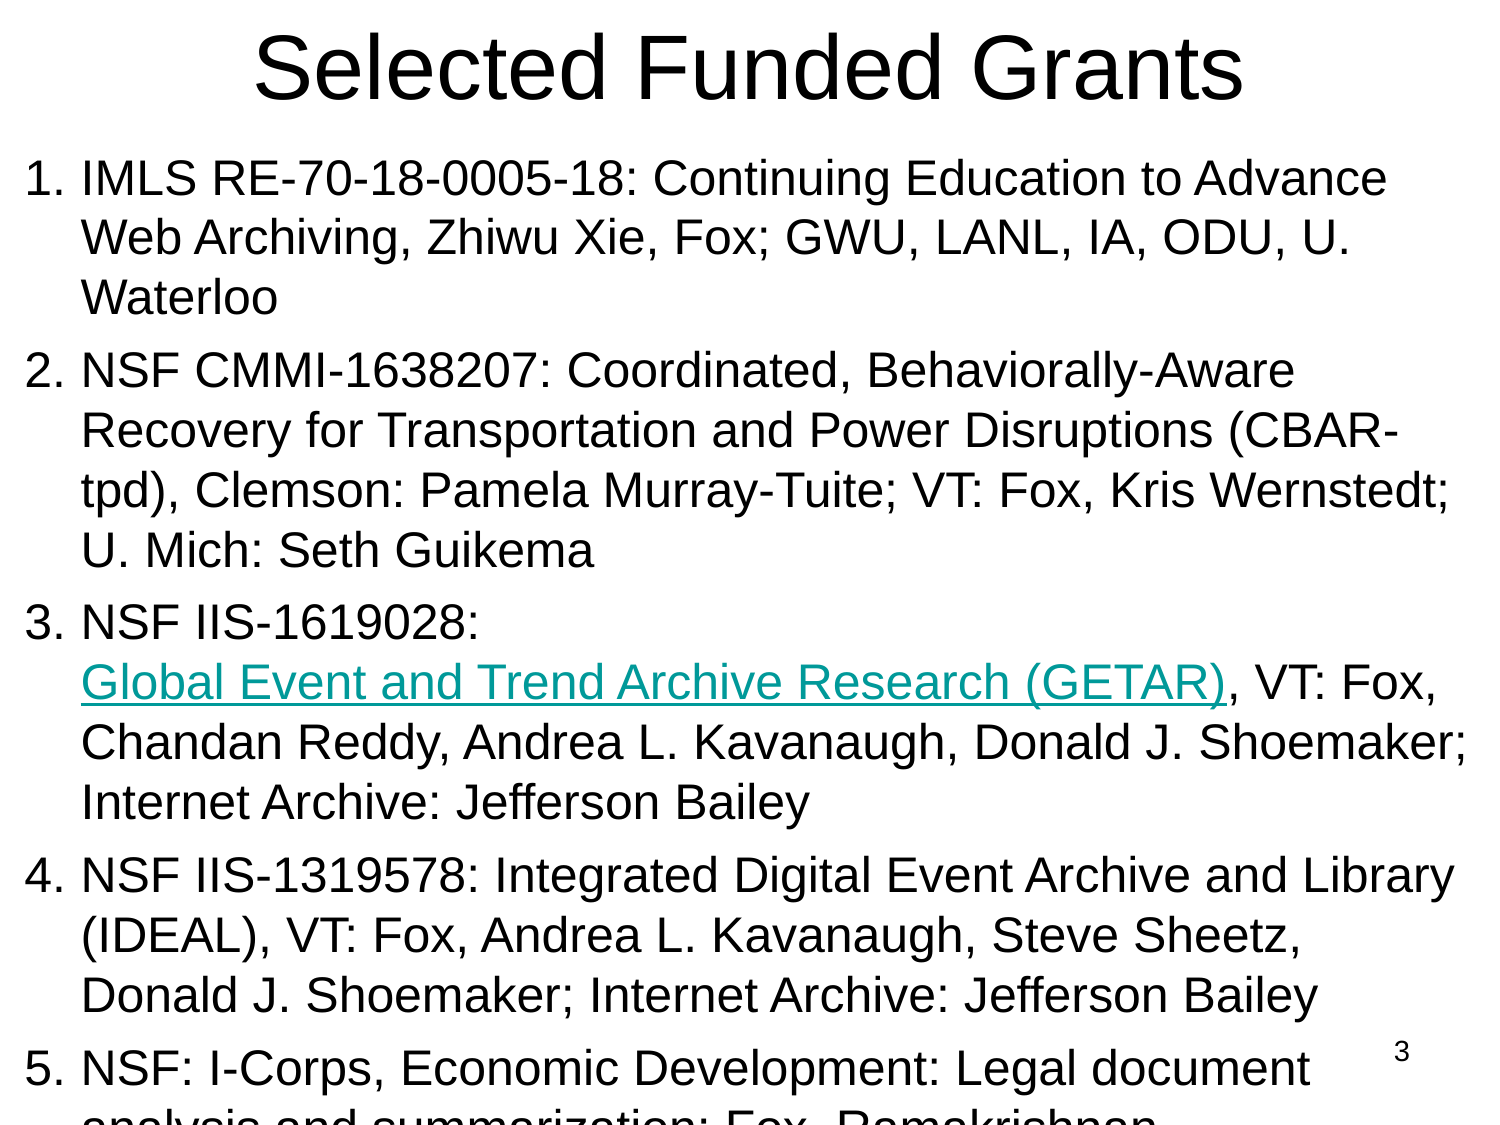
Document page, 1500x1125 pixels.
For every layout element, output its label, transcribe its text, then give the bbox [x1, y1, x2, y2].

title Selected Funded Grants [74, 0, 1426, 137]
list IMLS RE-70-18-0005-18: Continuing Education to Advance Web Archiving, Zhiwu Xie, Fox; GWU, LANL, IA, ODU, U. Waterloo NSF CMMI-1638207: Coordinated, Behaviorally-Aware Recovery for Transportation and Power Disruptions (CBAR-tpd), Clemson: Pamela Murray-Tuite; VT: Fox, Kris Wernstedt; U. Mich: Seth Guikema NSF IIS-1619028: Global Event and Trend Archive Research (GETAR), VT: Fox, Chandan Reddy, Andrea L. Kavanaugh, Donald J. Shoemaker; Internet Archive: Jefferson Bailey NSF IIS-1319578: Integrated Digital Event Archive and Library (IDEAL), VT: Fox, Andrea L. Kavanaugh, Steve Sheetz, Donald J. Shoemaker; Internet Archive: Jefferson Bailey NSF: I-Corps, Economic Development: Legal document analysis and summarization: Fox, Ramakrishnan [9, 137, 1491, 1074]
slide_number 3 [1074, 1024, 1426, 1103]
